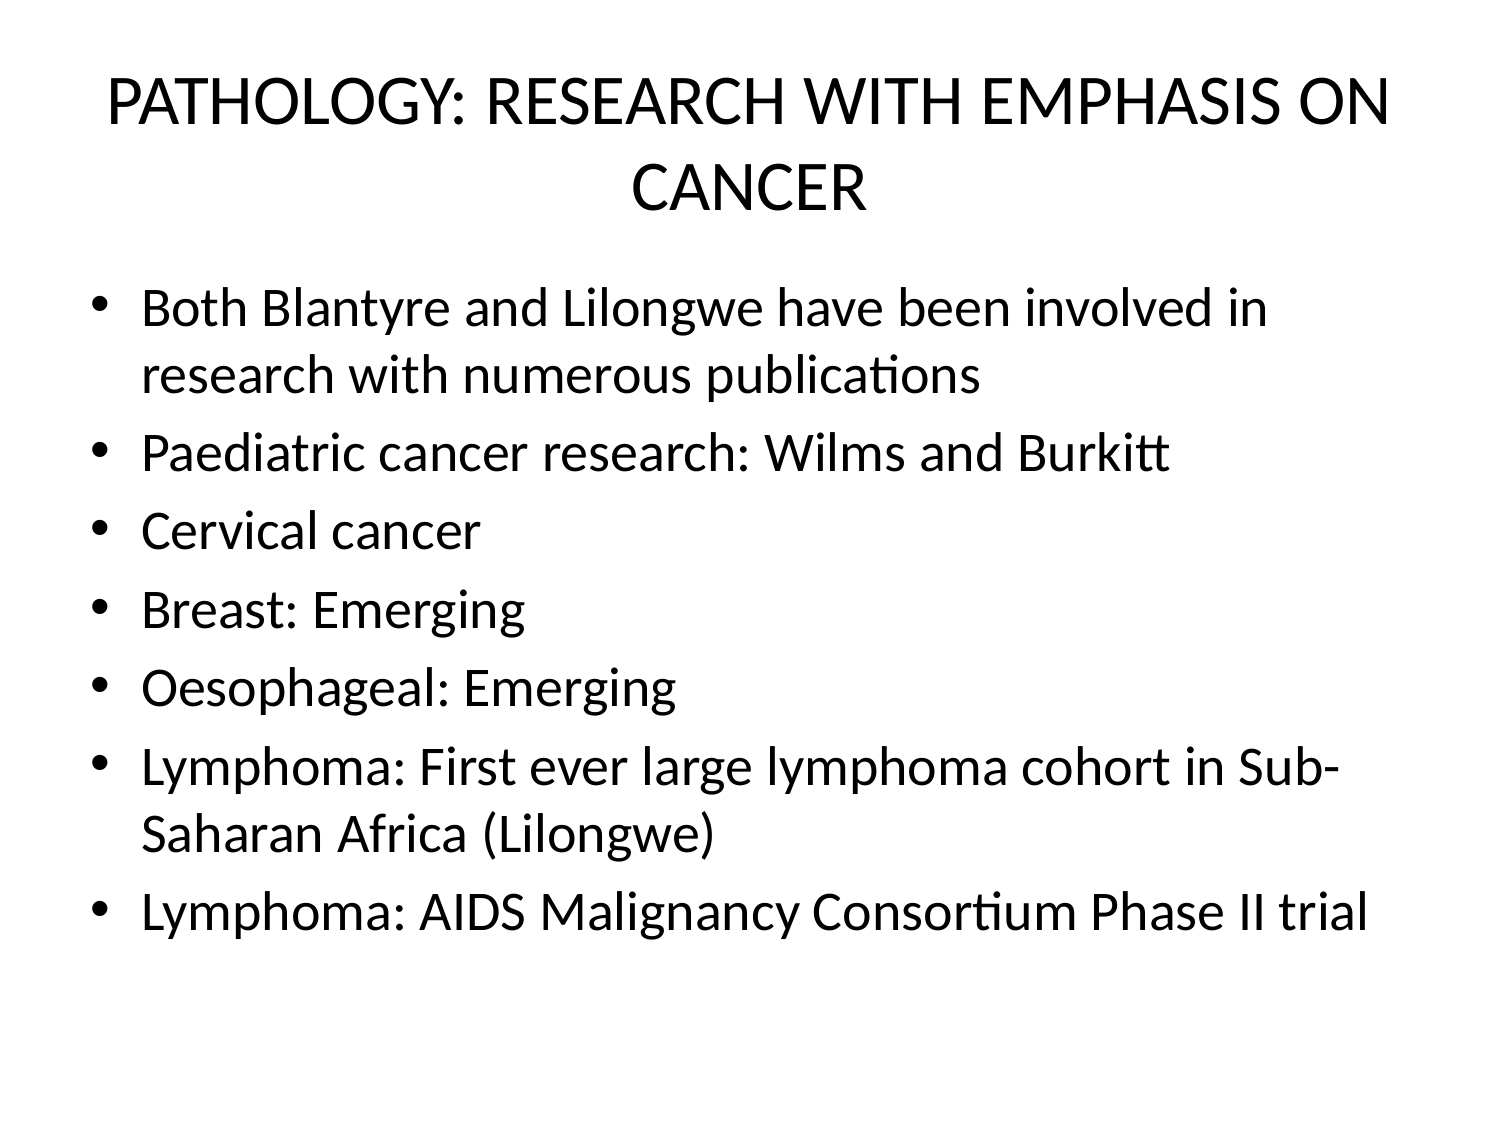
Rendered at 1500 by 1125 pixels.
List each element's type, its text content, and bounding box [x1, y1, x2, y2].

title PATHOLOGY: RESEARCH WITH EMPHASIS ON CANCER [75, 45, 1425, 233]
list Both Blantyre and Lilongwe have been involved in research with numerous publications Paediatric cancer research: Wilms and Burkitt Cervical cancer Breast: Emerging Oesophageal: Emerging Lymphoma: First ever large lymphoma cohort in Sub-Saharan Africa (Lilongwe) Lymphoma: AIDS Malignancy Consortium Phase II trial [75, 262, 1425, 1005]
